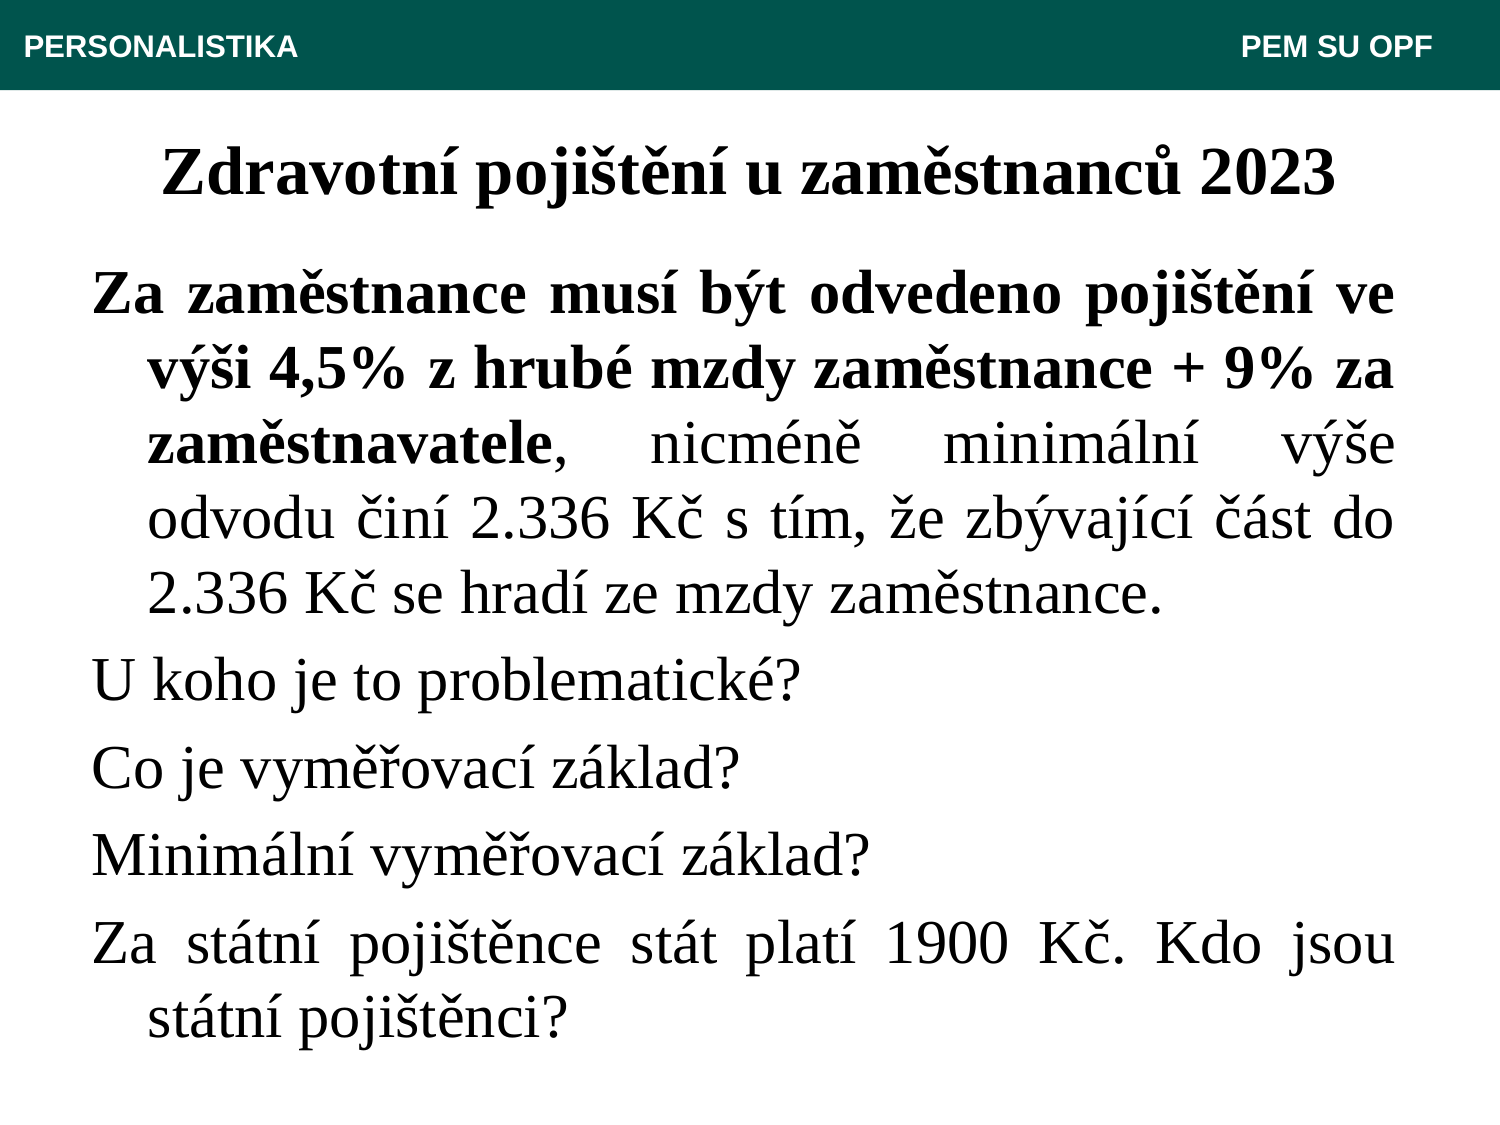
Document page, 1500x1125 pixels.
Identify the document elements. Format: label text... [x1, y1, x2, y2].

text_box PERSONALISTIKA PEM SU OPF [0, 0, 1500, 92]
list Za zaměstnance musí být odvedeno pojištění ve výši 4,5% z hrubé mzdy zaměstnance + 9% za zaměstnavatele, nicméně minimální výše odvodu činí 2.336 Kč s tím, že zbývající část do 2.336 Kč se hradí ze mzdy zaměstnance. U koho je to problematické? Co je vyměřovací základ? Minimální vyměřovací základ? Za státní pojištěnce stát platí 1900 Kč. Kdo jsou státní pojištěnci? [76, 243, 1412, 1071]
title Zdravotní pojištění u zaměstnanců 2023 [111, 113, 1388, 221]
